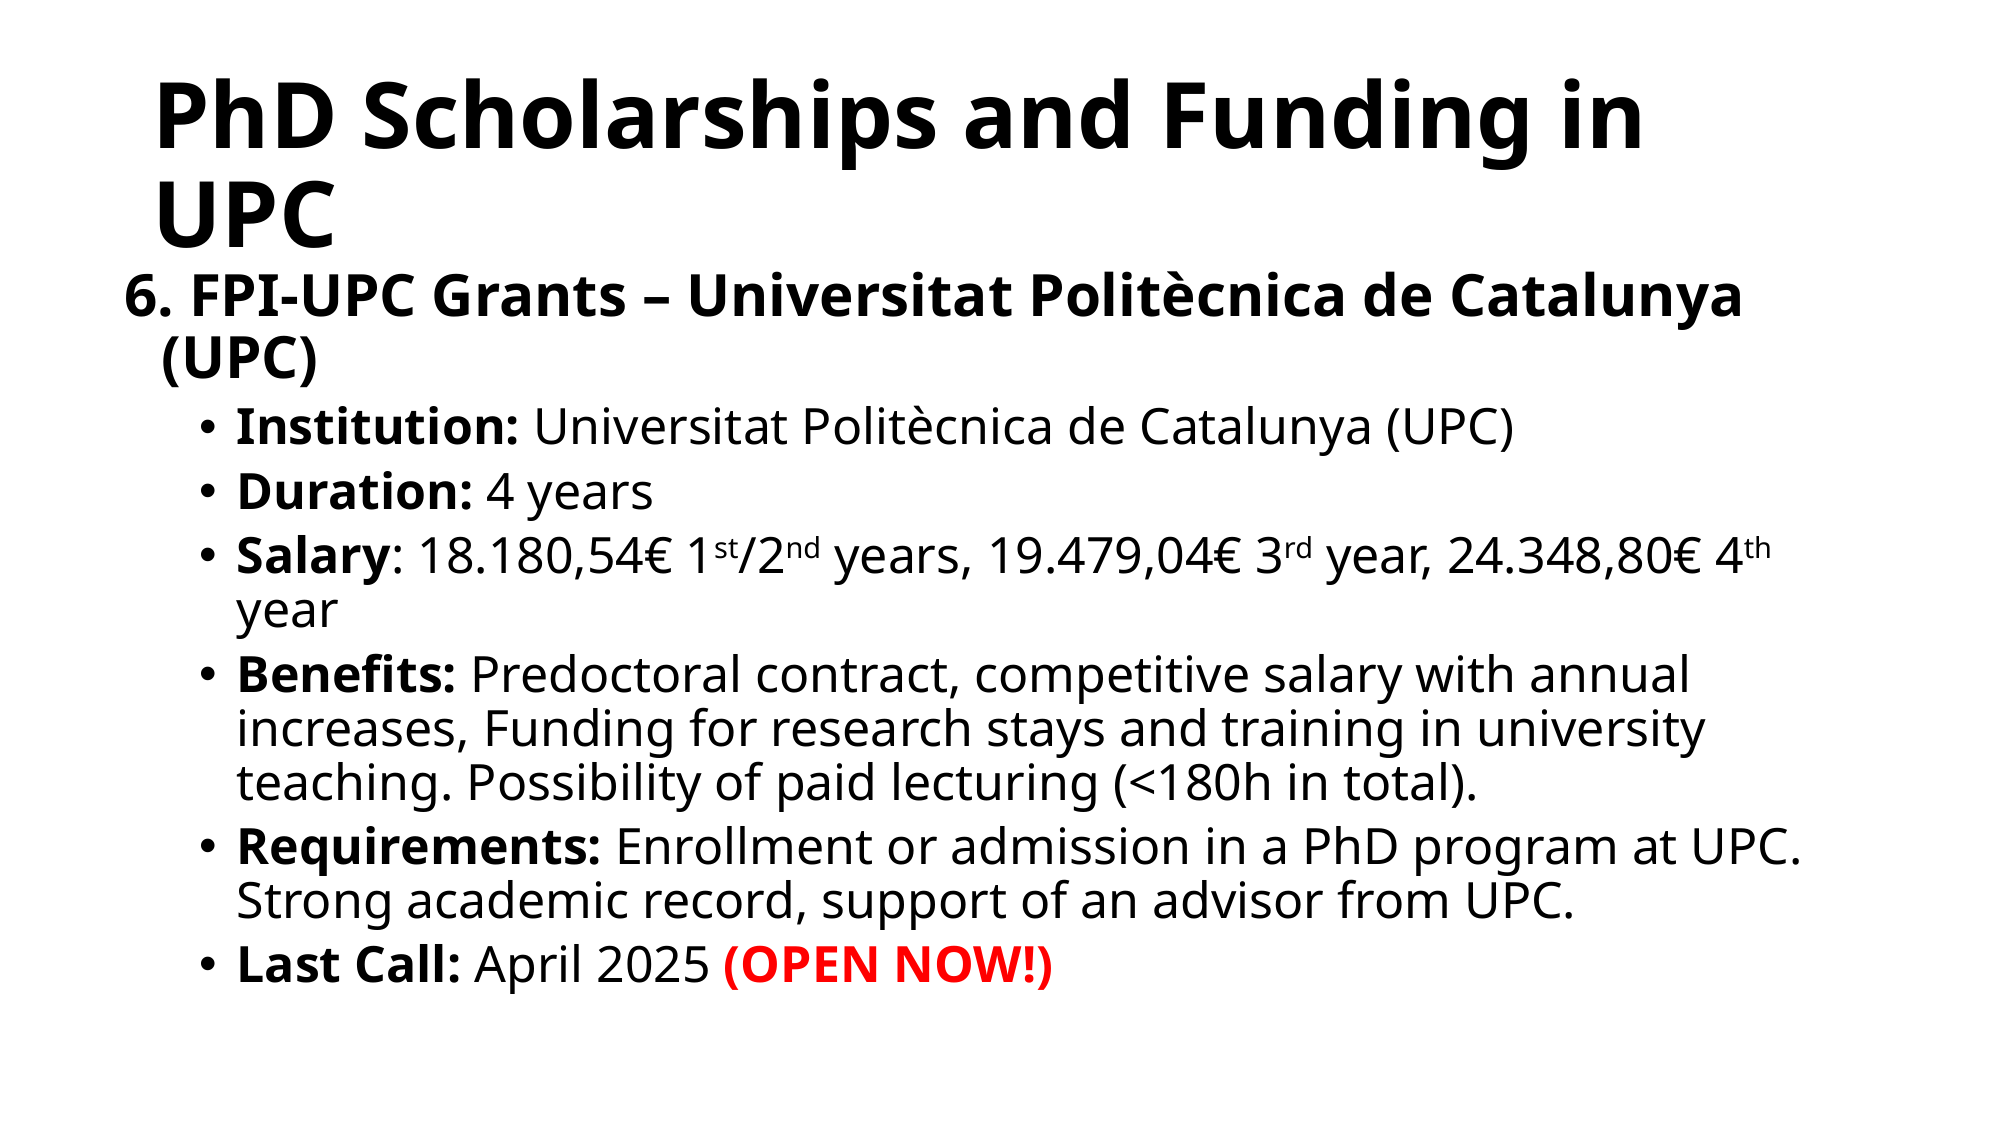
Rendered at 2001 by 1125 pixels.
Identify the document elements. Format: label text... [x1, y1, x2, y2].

title PhD Scholarships and Funding in UPC [137, 59, 1863, 258]
list 6. FPI-UPC Grants – Universitat Politècnica de Catalunya (UPC) Institution: Universitat Politècnica de Catalunya (UPC) Duration: 4 years Salary: 18.180,54€ 1st/2nd years, 19.479,04€ 3rd year, 24.348,80€ 4th year Benefits: Predoctoral contract, competitive salary with annual increases, Funding for research stays and training in university teaching. Possibility of paid lecturing (<180h in total). Requirements: Enrollment or admission in a PhD program at UPC. Strong academic record, support of an advisor from UPC. Last Call: April 2025 (OPEN NOW!) [109, 258, 1895, 1095]
